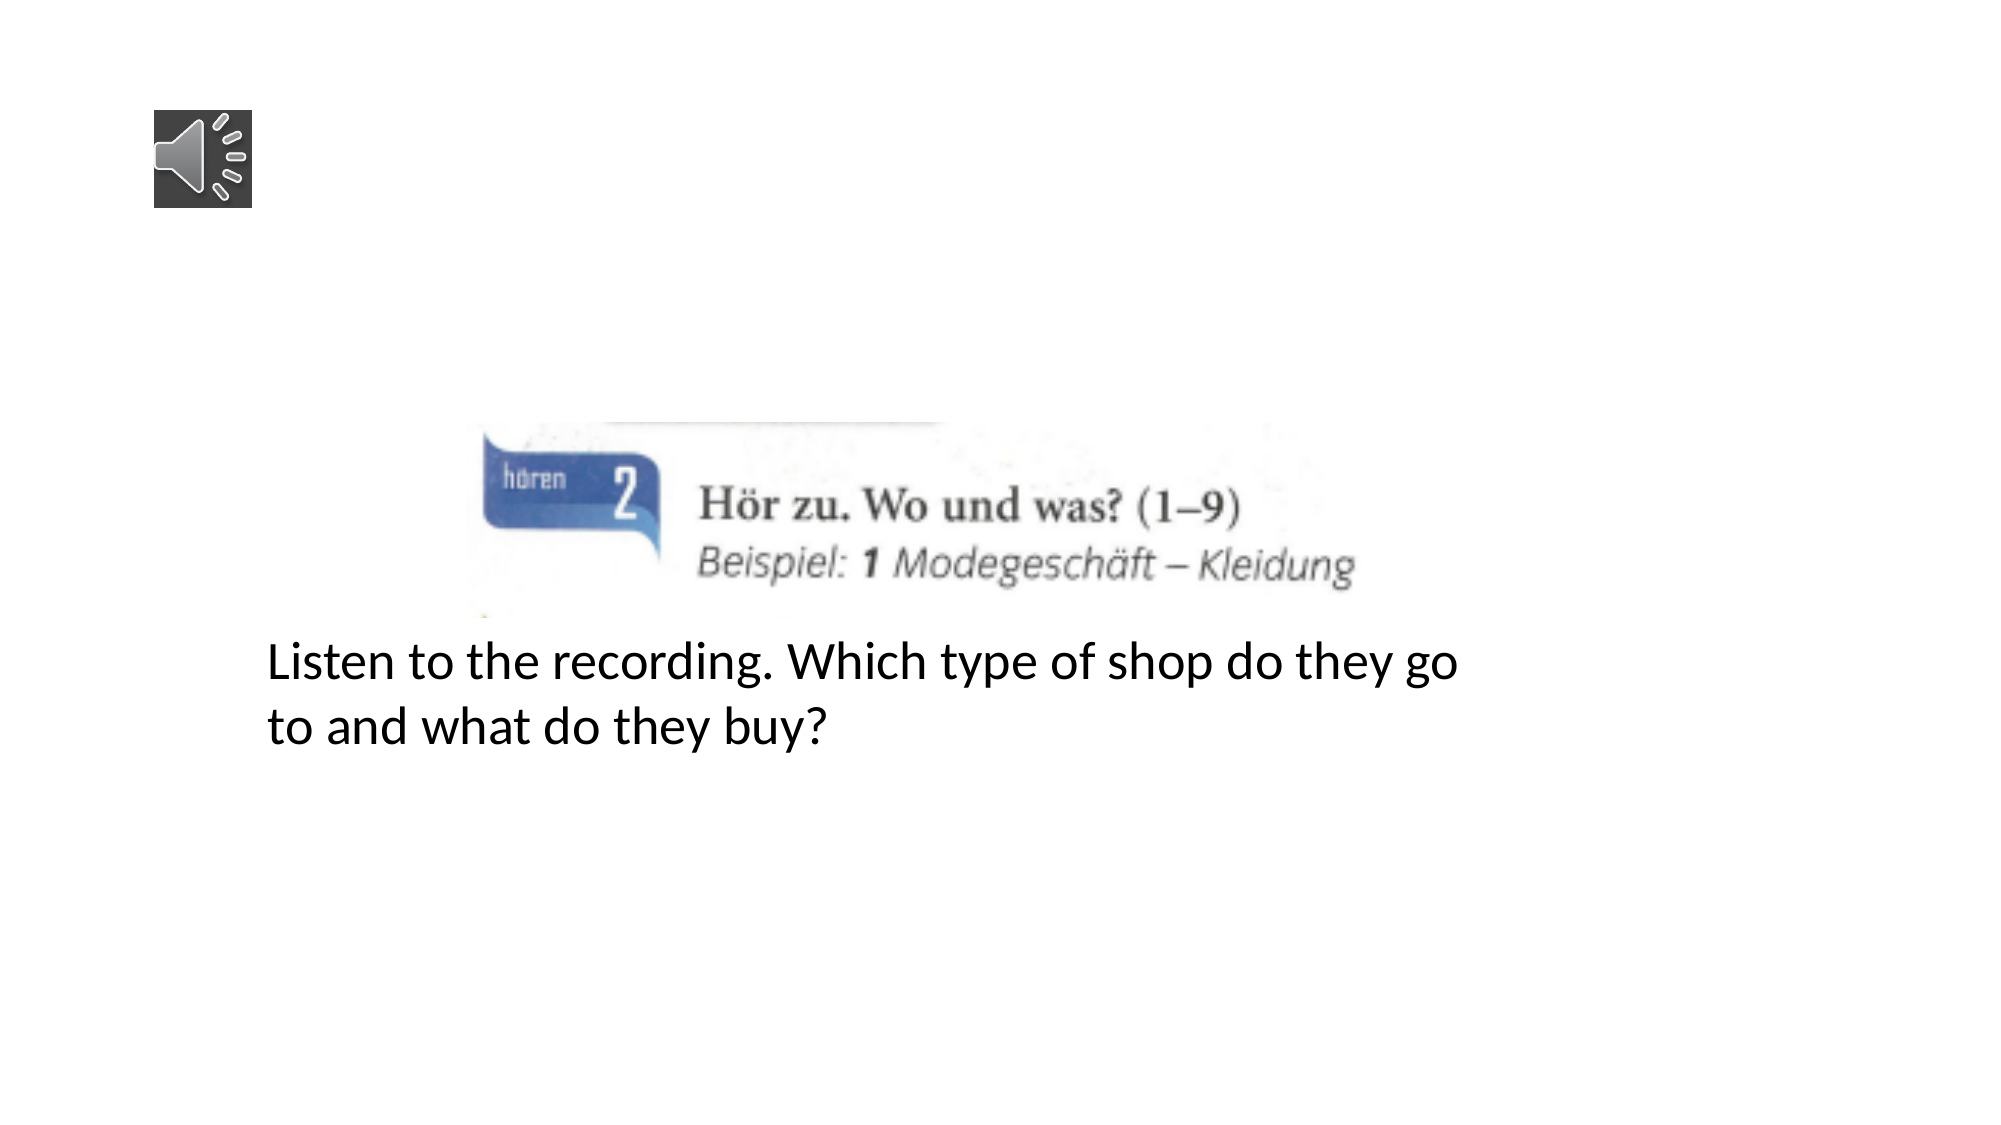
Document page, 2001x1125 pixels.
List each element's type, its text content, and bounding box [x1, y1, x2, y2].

text_box Listen to the recording. Which type of shop do they go to and what do they buy? [252, 618, 1534, 763]
picture [152, 109, 253, 210]
picture [466, 422, 1438, 649]
